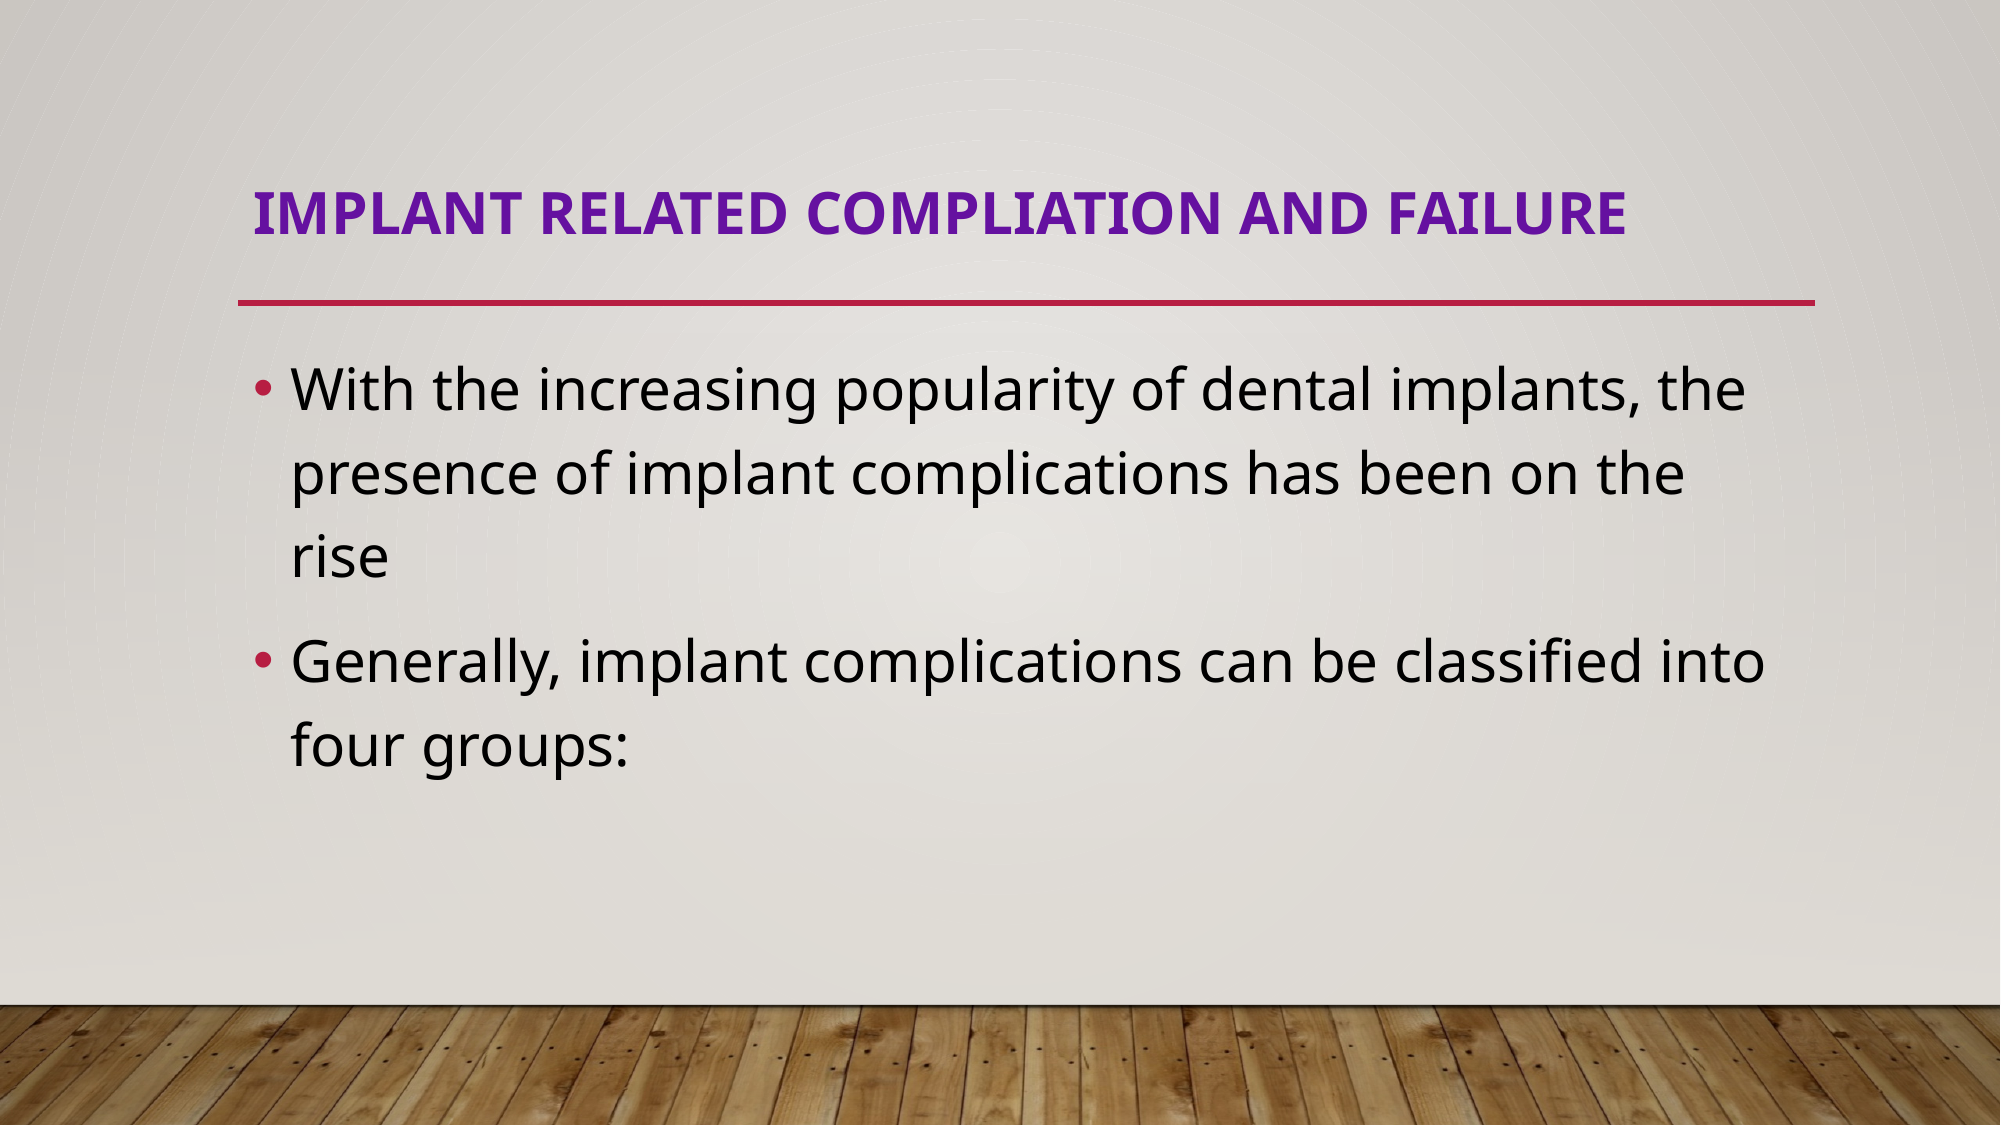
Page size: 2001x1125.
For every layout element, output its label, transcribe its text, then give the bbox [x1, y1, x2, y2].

title IMPLANT RELATED COMPLIATION AND FAILURE [238, 176, 1814, 305]
picture [0, 1005, 2000, 1125]
list With the increasing popularity of dental implants, the presence of implant complications has been on the rise Generally, implant complications can be classified into four groups: [238, 330, 1814, 897]
